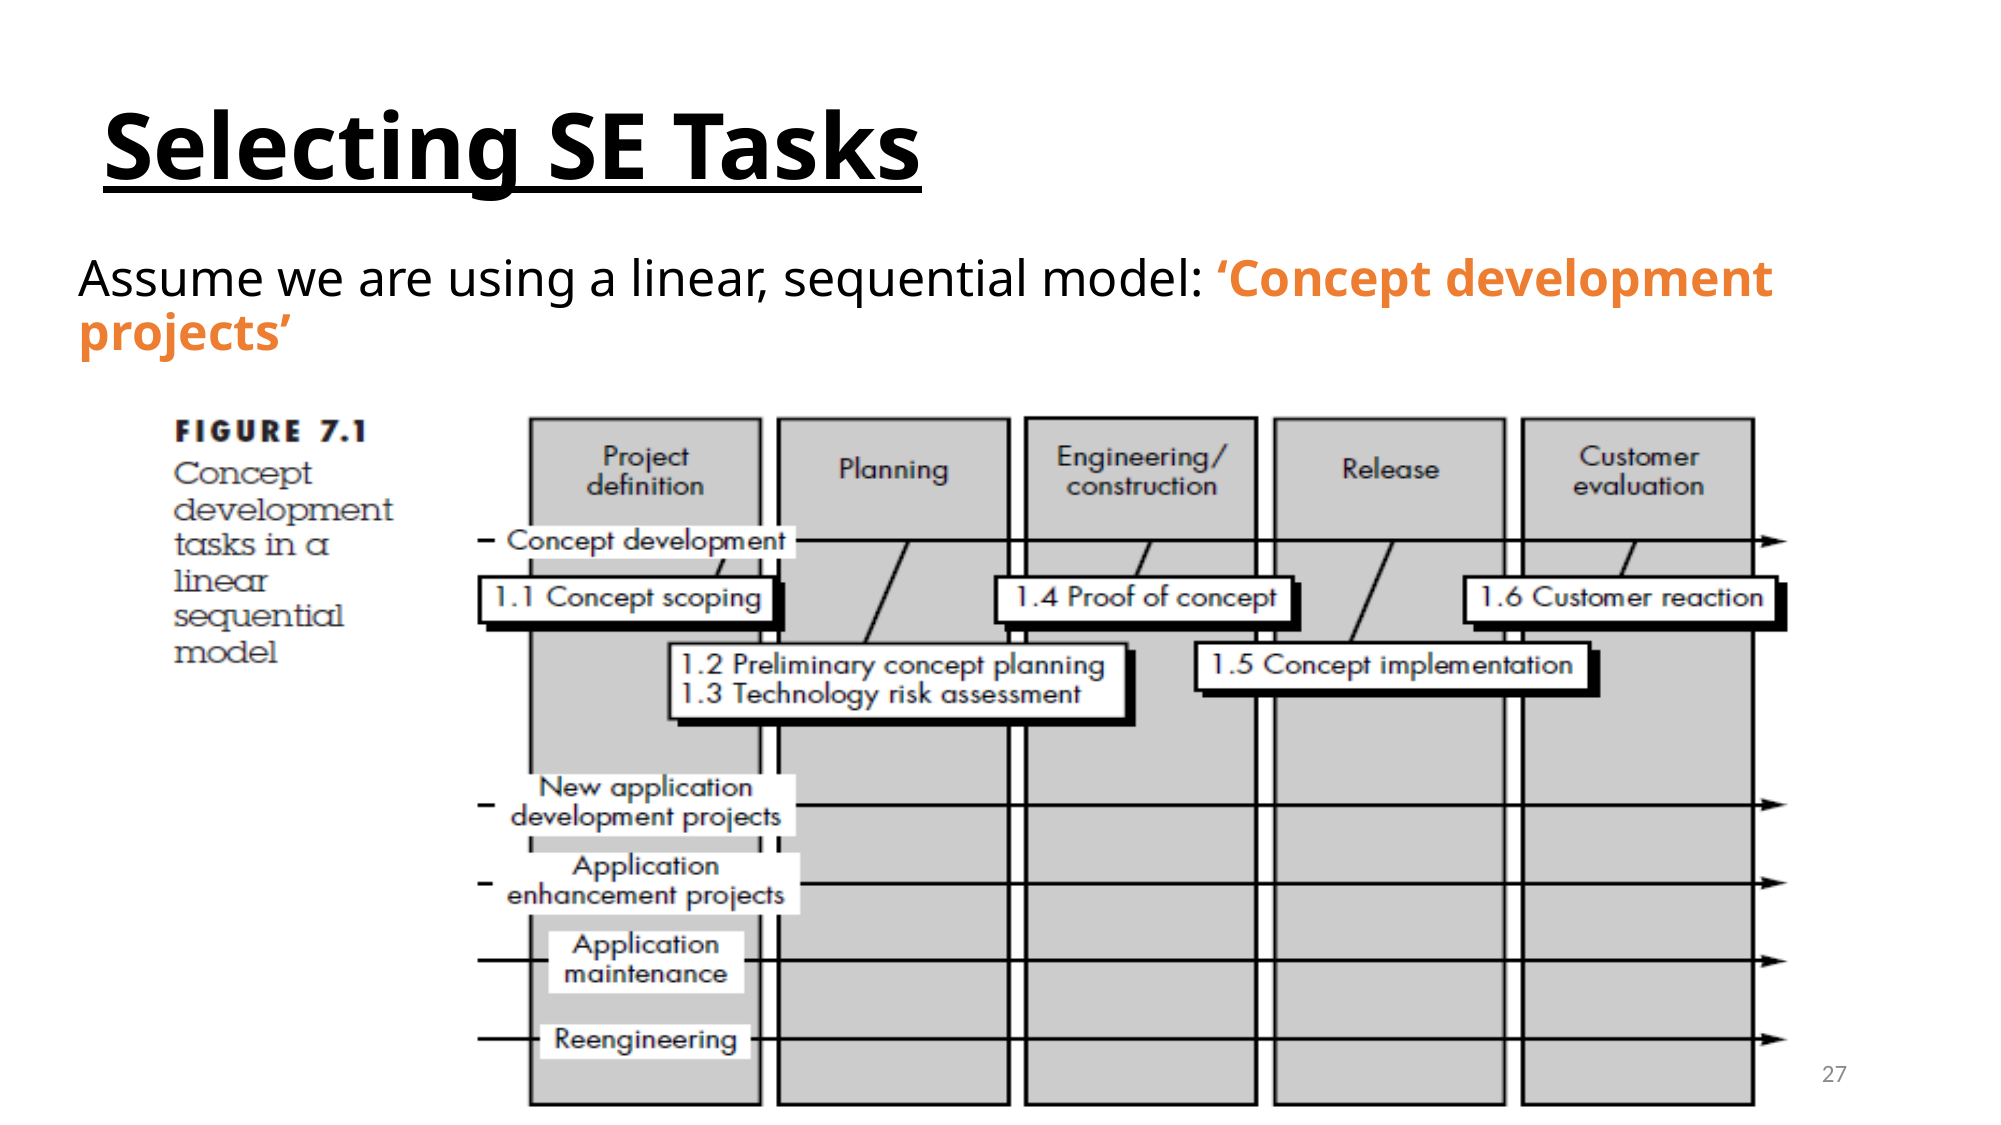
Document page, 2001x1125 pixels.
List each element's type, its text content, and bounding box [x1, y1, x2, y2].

picture [119, 371, 1814, 1125]
title Assume we are using a linear, sequential model: ‘Concept development projects’ [63, 197, 1927, 417]
slide_number 27 [1814, 1042, 1863, 1103]
text_box Selecting SE Tasks [88, 41, 1814, 259]
